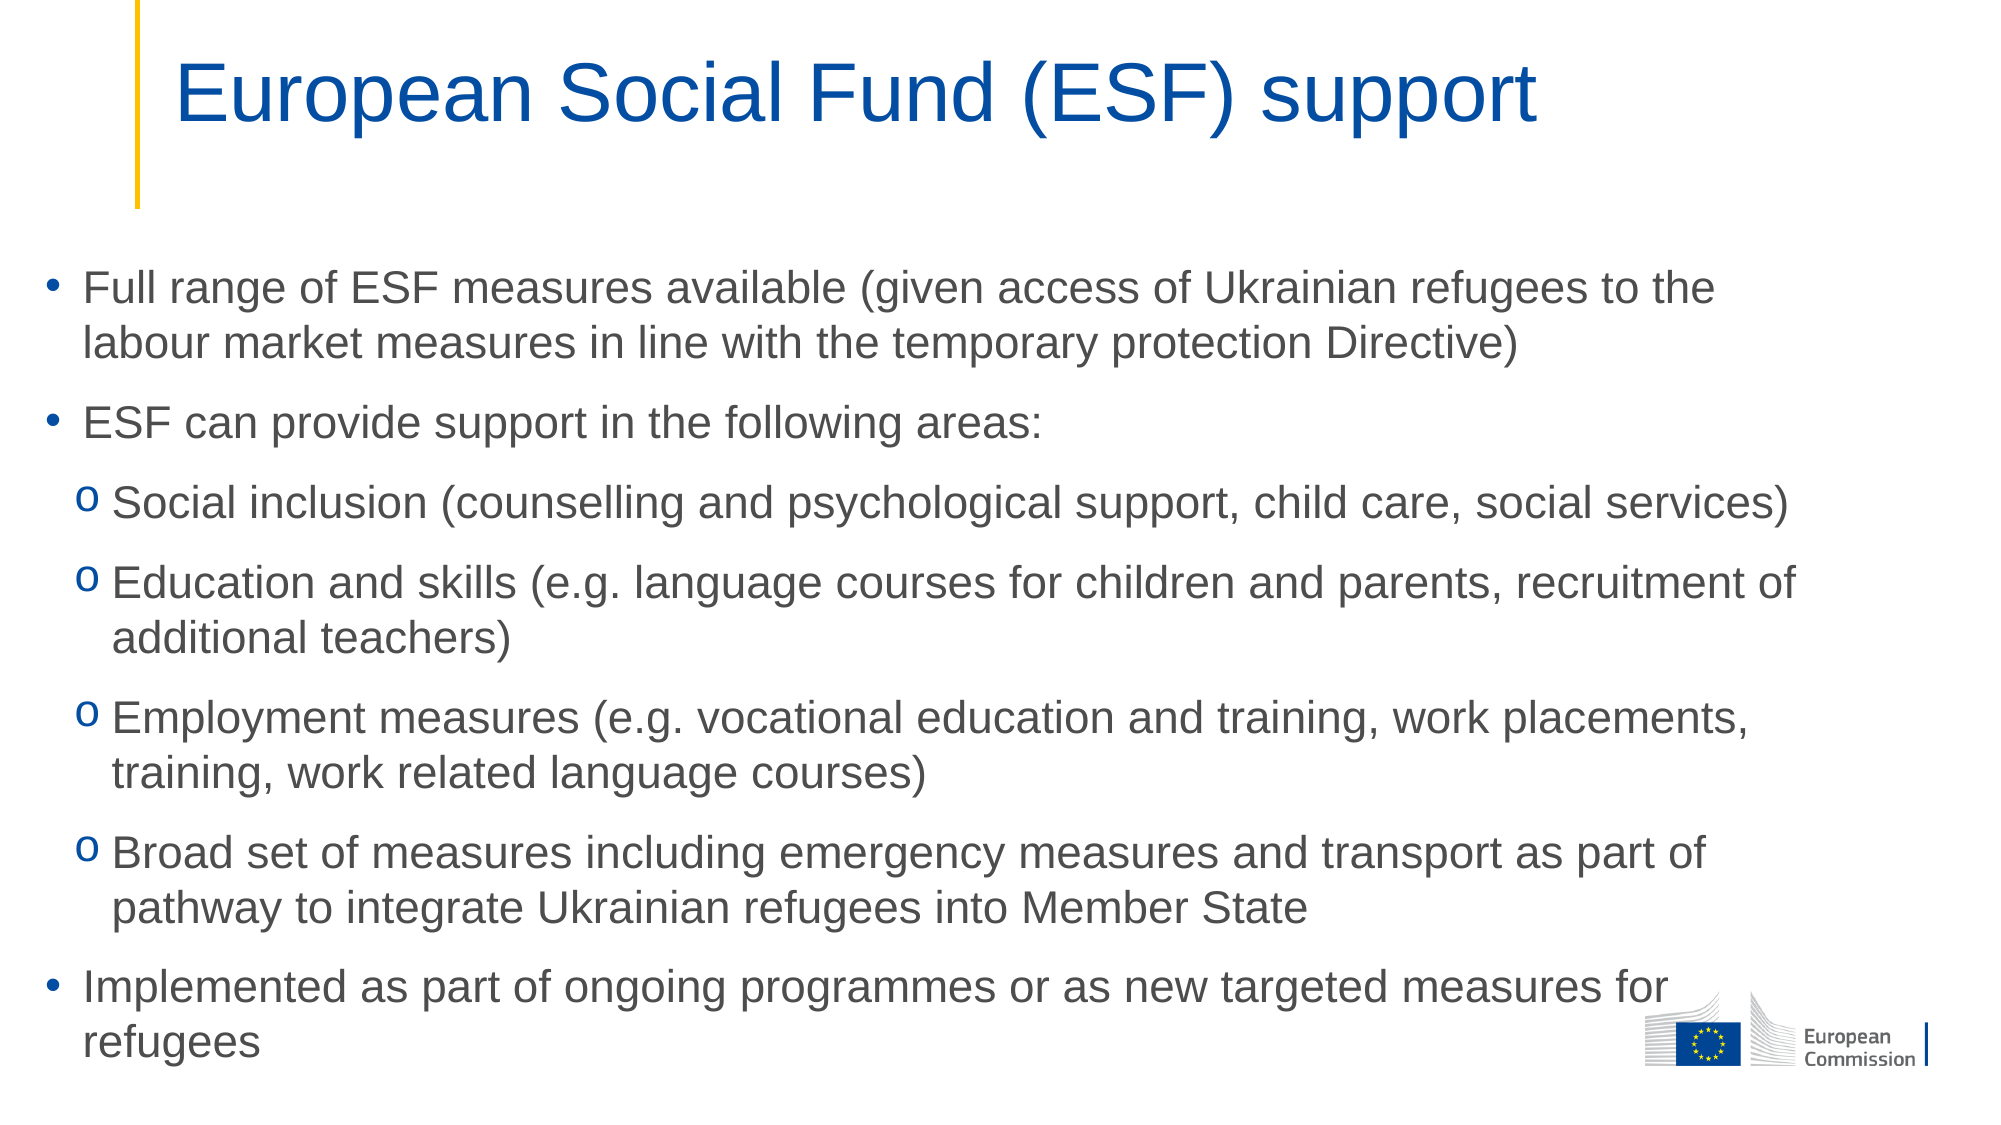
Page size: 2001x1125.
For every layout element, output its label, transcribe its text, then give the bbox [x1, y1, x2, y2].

picture [1645, 991, 1928, 1066]
list Full range of ESF measures available (given access of Ukrainian refugees to the labour market measures in line with the temporary protection Directive) ESF can provide support in the following areas: Social inclusion (counselling and psychological support, child care, social services) Education and skills (e.g. language courses for children and parents, recruitment of additional teachers) Employment measures (e.g. vocational education and training, work placements, training, work related language courses) Broad set of measures including emergency measures and transport as part of pathway to integrate Ukrainian refugees into Member State Implemented as part of ongoing programmes or as new targeted measures for refugees [30, 249, 1820, 887]
title European Social Fund (ESF) support [159, 11, 1885, 140]
